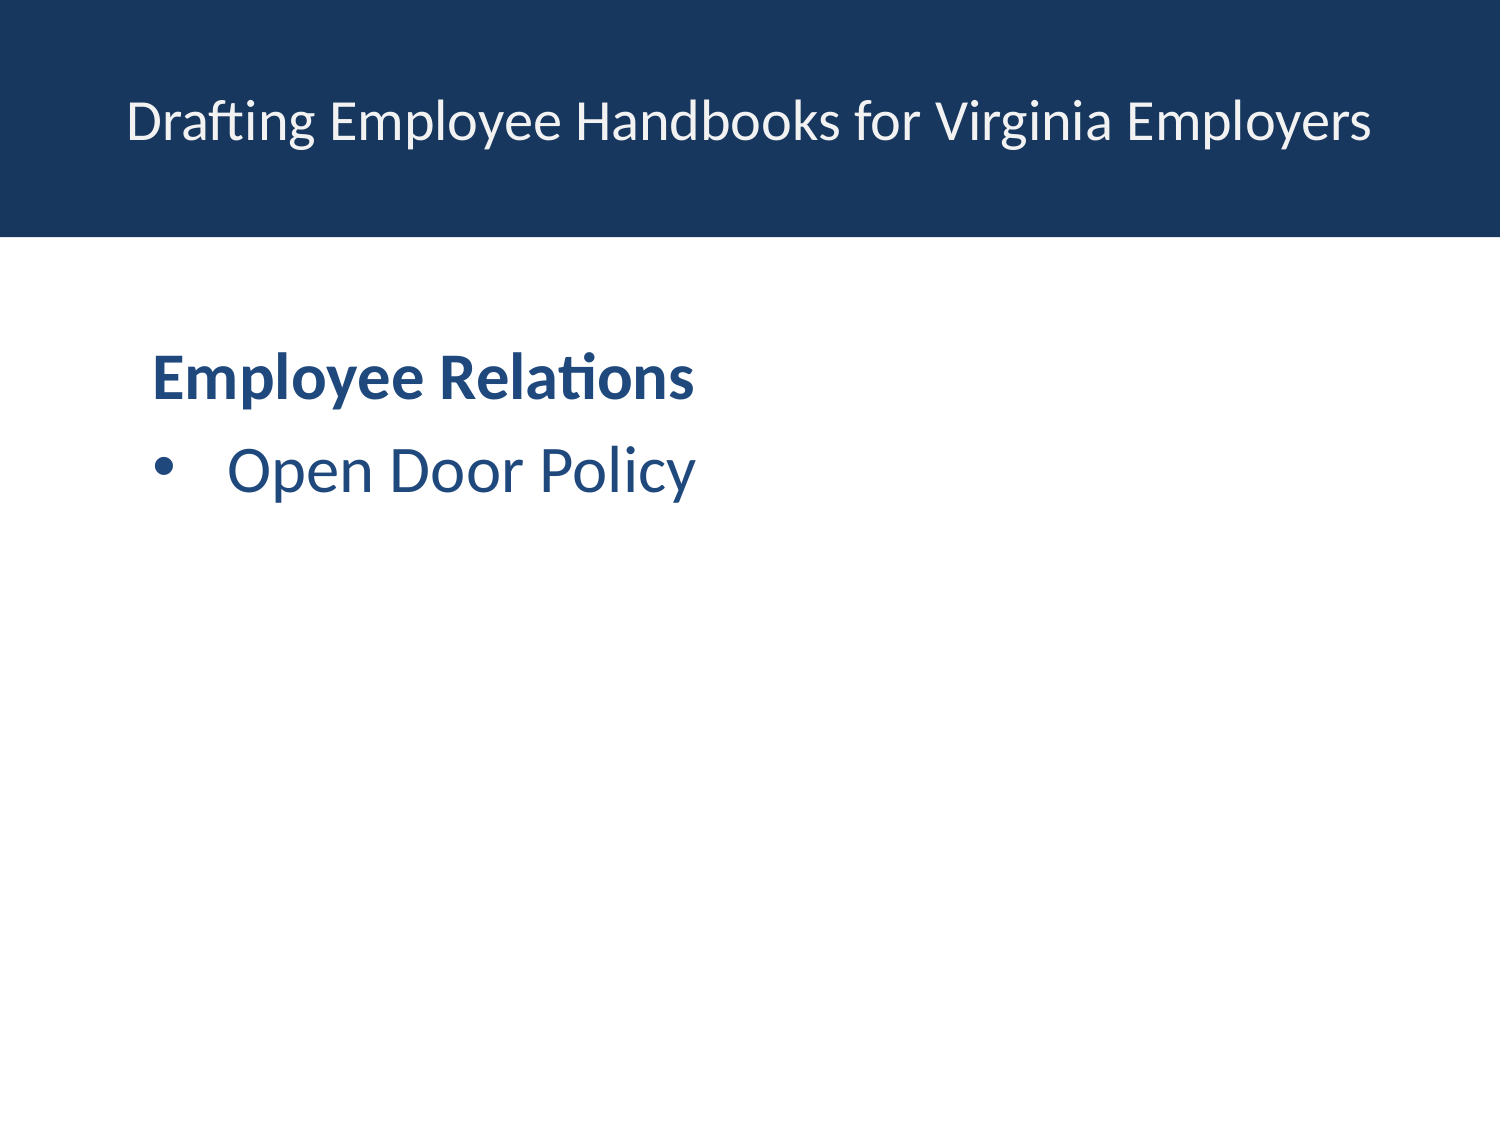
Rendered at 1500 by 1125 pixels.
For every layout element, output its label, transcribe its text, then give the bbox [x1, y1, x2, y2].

title Drafting Employee Handbooks for Virginia Employers [0, 0, 1500, 238]
subtitle Employee Relations Open Door Policy [137, 324, 1363, 1025]
